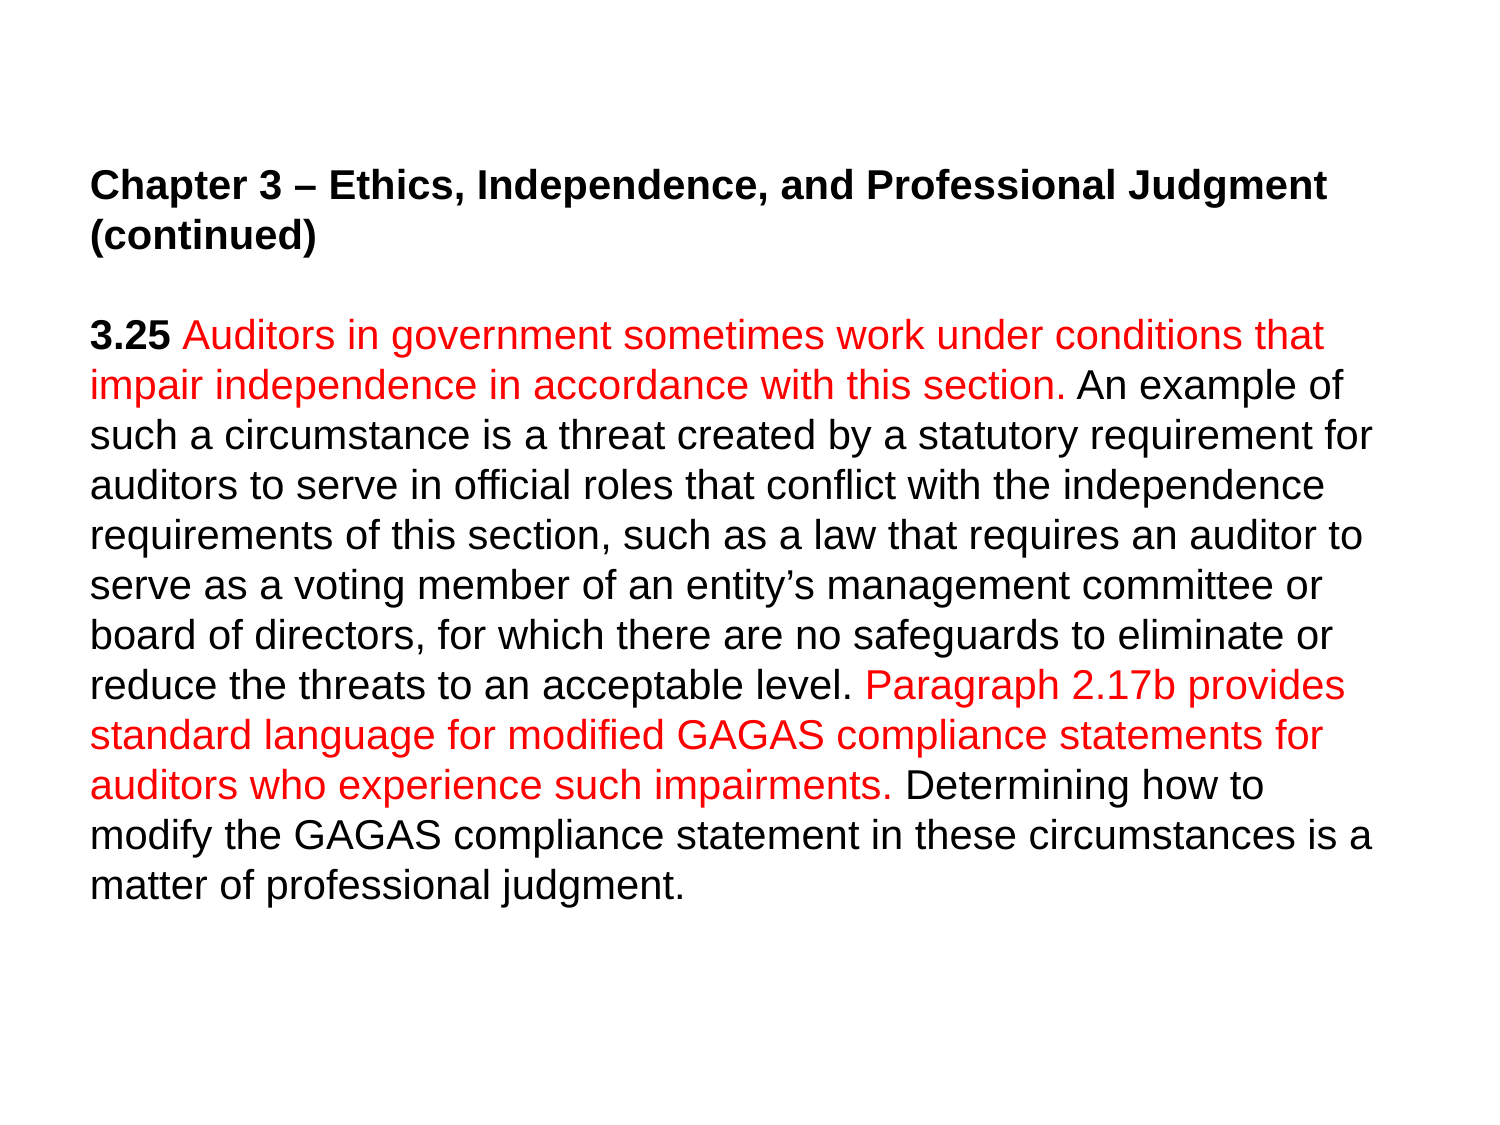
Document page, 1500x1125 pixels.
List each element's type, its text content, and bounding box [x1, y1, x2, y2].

text_box Chapter 3 – Ethics, Independence, and Professional Judgment (continued) 3.25 Auditors in government sometimes work under conditions that impair independence in accordance with this section. An example of such a circumstance is a threat created by a statutory requirement for auditors to serve in official roles that conflict with the independence requirements of this section, such as a law that requires an auditor to serve as a voting member of an entity’s management committee or board of directors, for which there are no safeguards to eliminate or reduce the threats to an acceptable level. Paragraph 2.17b provides standard language for modified GAGAS compliance statements for auditors who experience such impairments. Determining how to modify the GAGAS compliance statement in these circumstances is a matter of professional judgment. [74, 149, 1413, 916]
